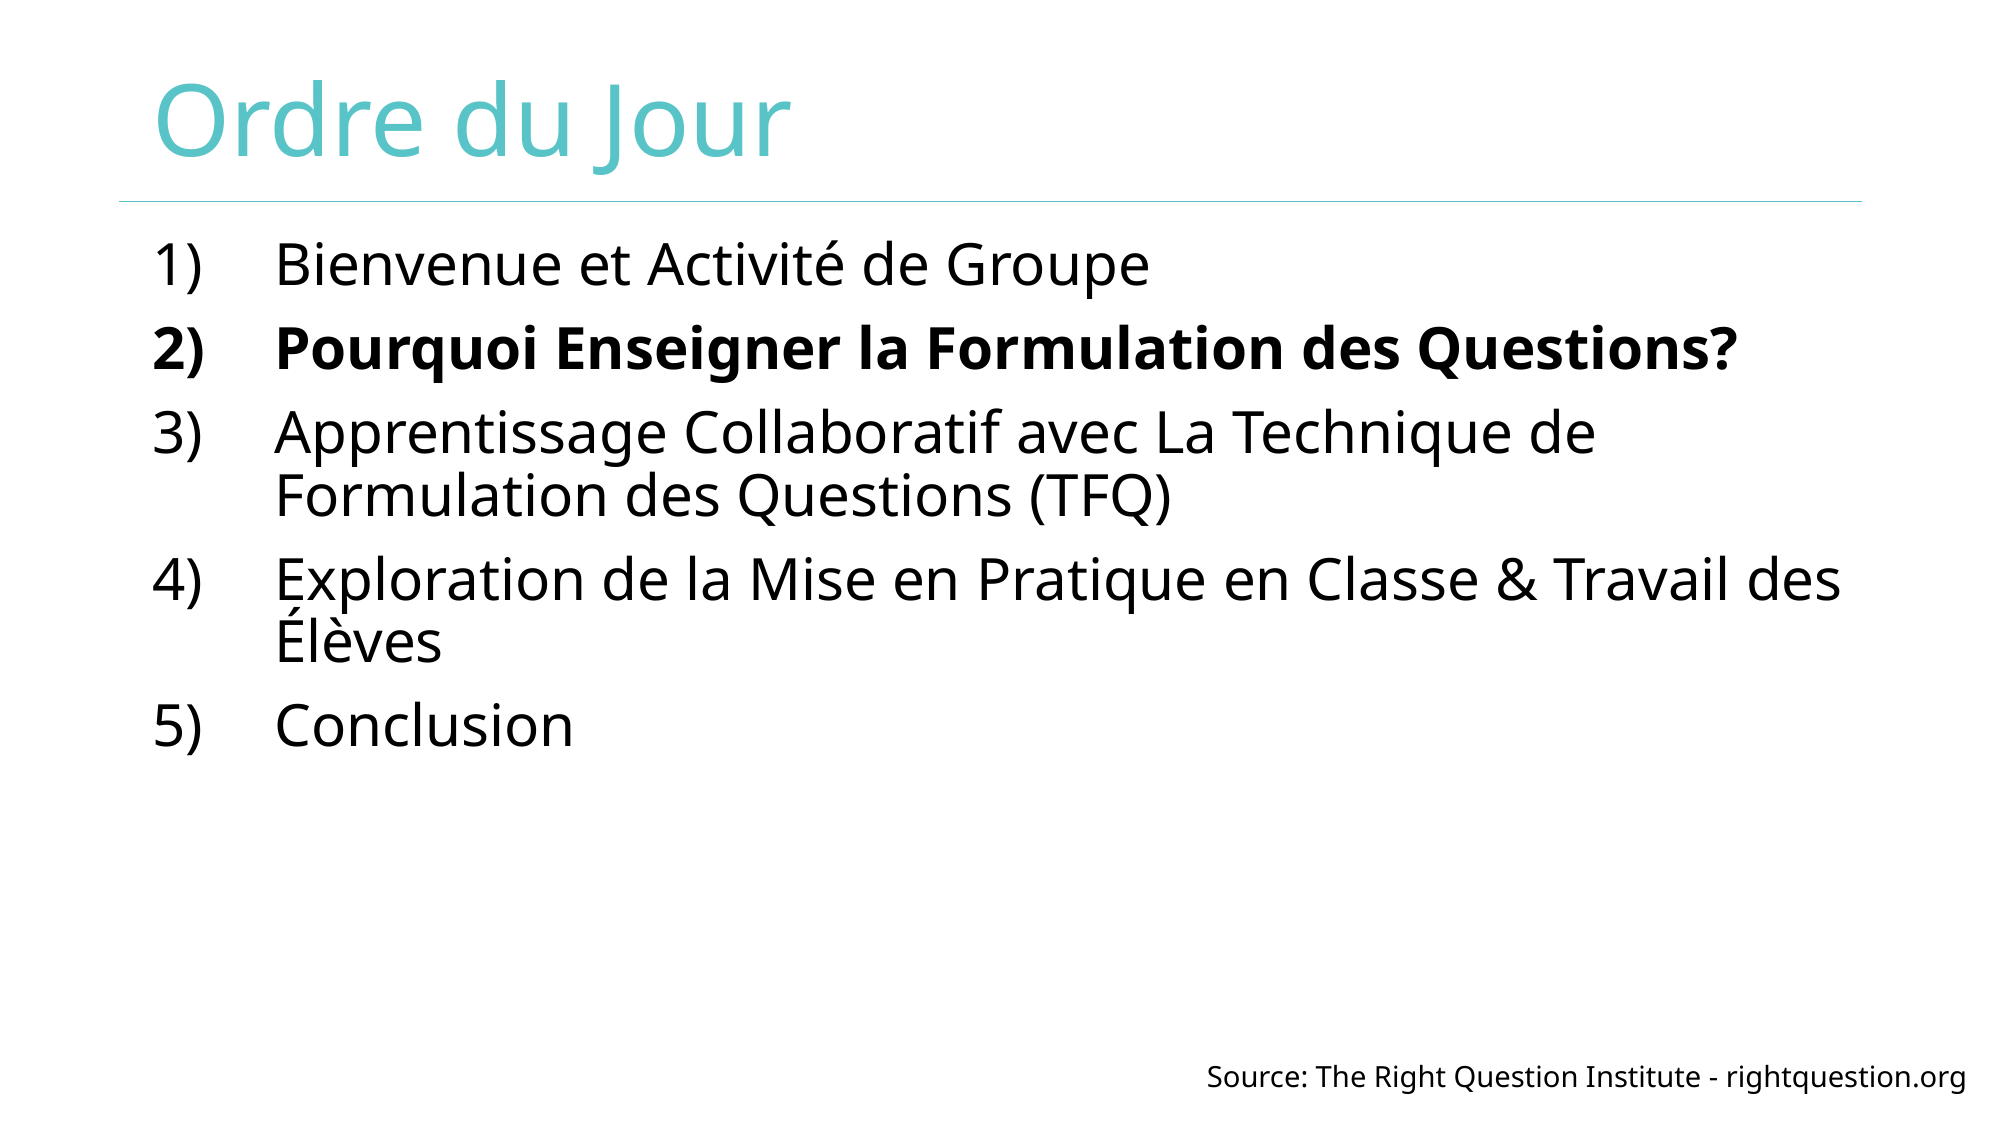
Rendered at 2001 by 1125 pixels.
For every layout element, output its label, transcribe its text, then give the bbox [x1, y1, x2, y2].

title Ordre du Jour [137, 15, 1863, 227]
list Bienvenue et Activité de Groupe Pourquoi Enseigner la Formulation des Questions? Apprentissage Collaboratif avec La Technique de Formulation des Questions (TFQ) Exploration de la Mise en Pratique en Classe & Travail des Élèves Conclusion [137, 227, 1863, 1121]
